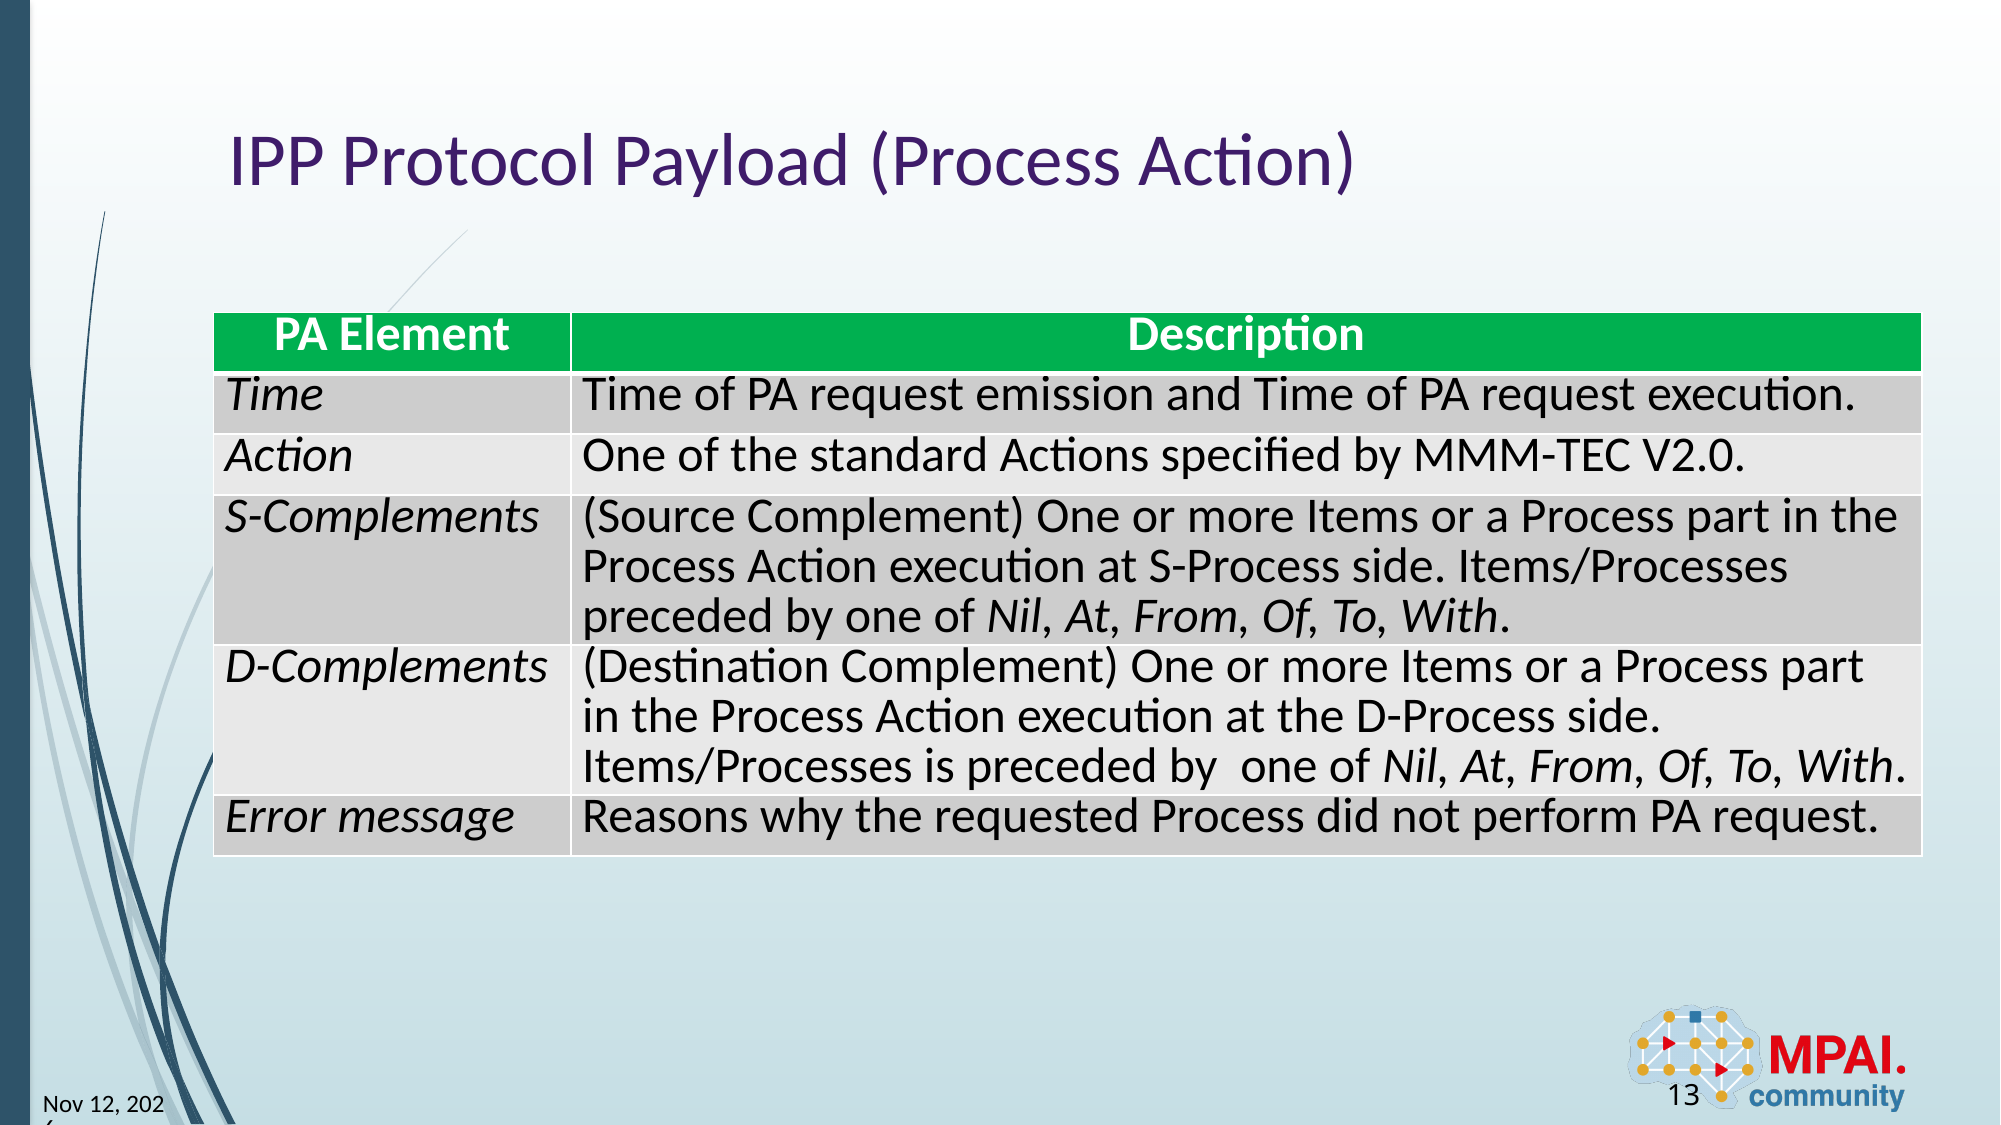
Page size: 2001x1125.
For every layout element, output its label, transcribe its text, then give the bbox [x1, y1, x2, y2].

table_cell (Destination Complement) One or more Items or a Process part in the Process Action execution at the D-Process side. Items/Processes is preceded by one of Nil, At, From, Of, To, With. [572, 646, 1921, 794]
table_cell One of the standard Actions specified by MMM-TEC V2.0. [572, 435, 1921, 494]
table_cell Error message [214, 796, 570, 855]
table_cell Action [214, 435, 570, 494]
table_header Description [572, 313, 1921, 371]
table_cell Reasons why the requested Process did not perform PA request. [572, 796, 1921, 855]
table_cell S-Complements [214, 496, 570, 644]
picture [1623, 999, 1909, 1120]
table_cell Time [214, 376, 570, 433]
slide_number 12-May-25 [28, 1080, 192, 1125]
slide_number 13 [1652, 1076, 1744, 1085]
table_cell Time of PA request emission and Time of PA request execution. [572, 376, 1921, 433]
table_cell (Source Complement) One or more Items or a Process part in the Process Action execution at S-Process side. Items/Processes preceded by one of Nil, At, From, Of, To, With. [572, 496, 1921, 644]
title IPP Protocol Payload (Process Action) [213, 102, 1888, 312]
table_cell D-Complements [214, 646, 570, 794]
table_header PA Element [214, 313, 570, 371]
